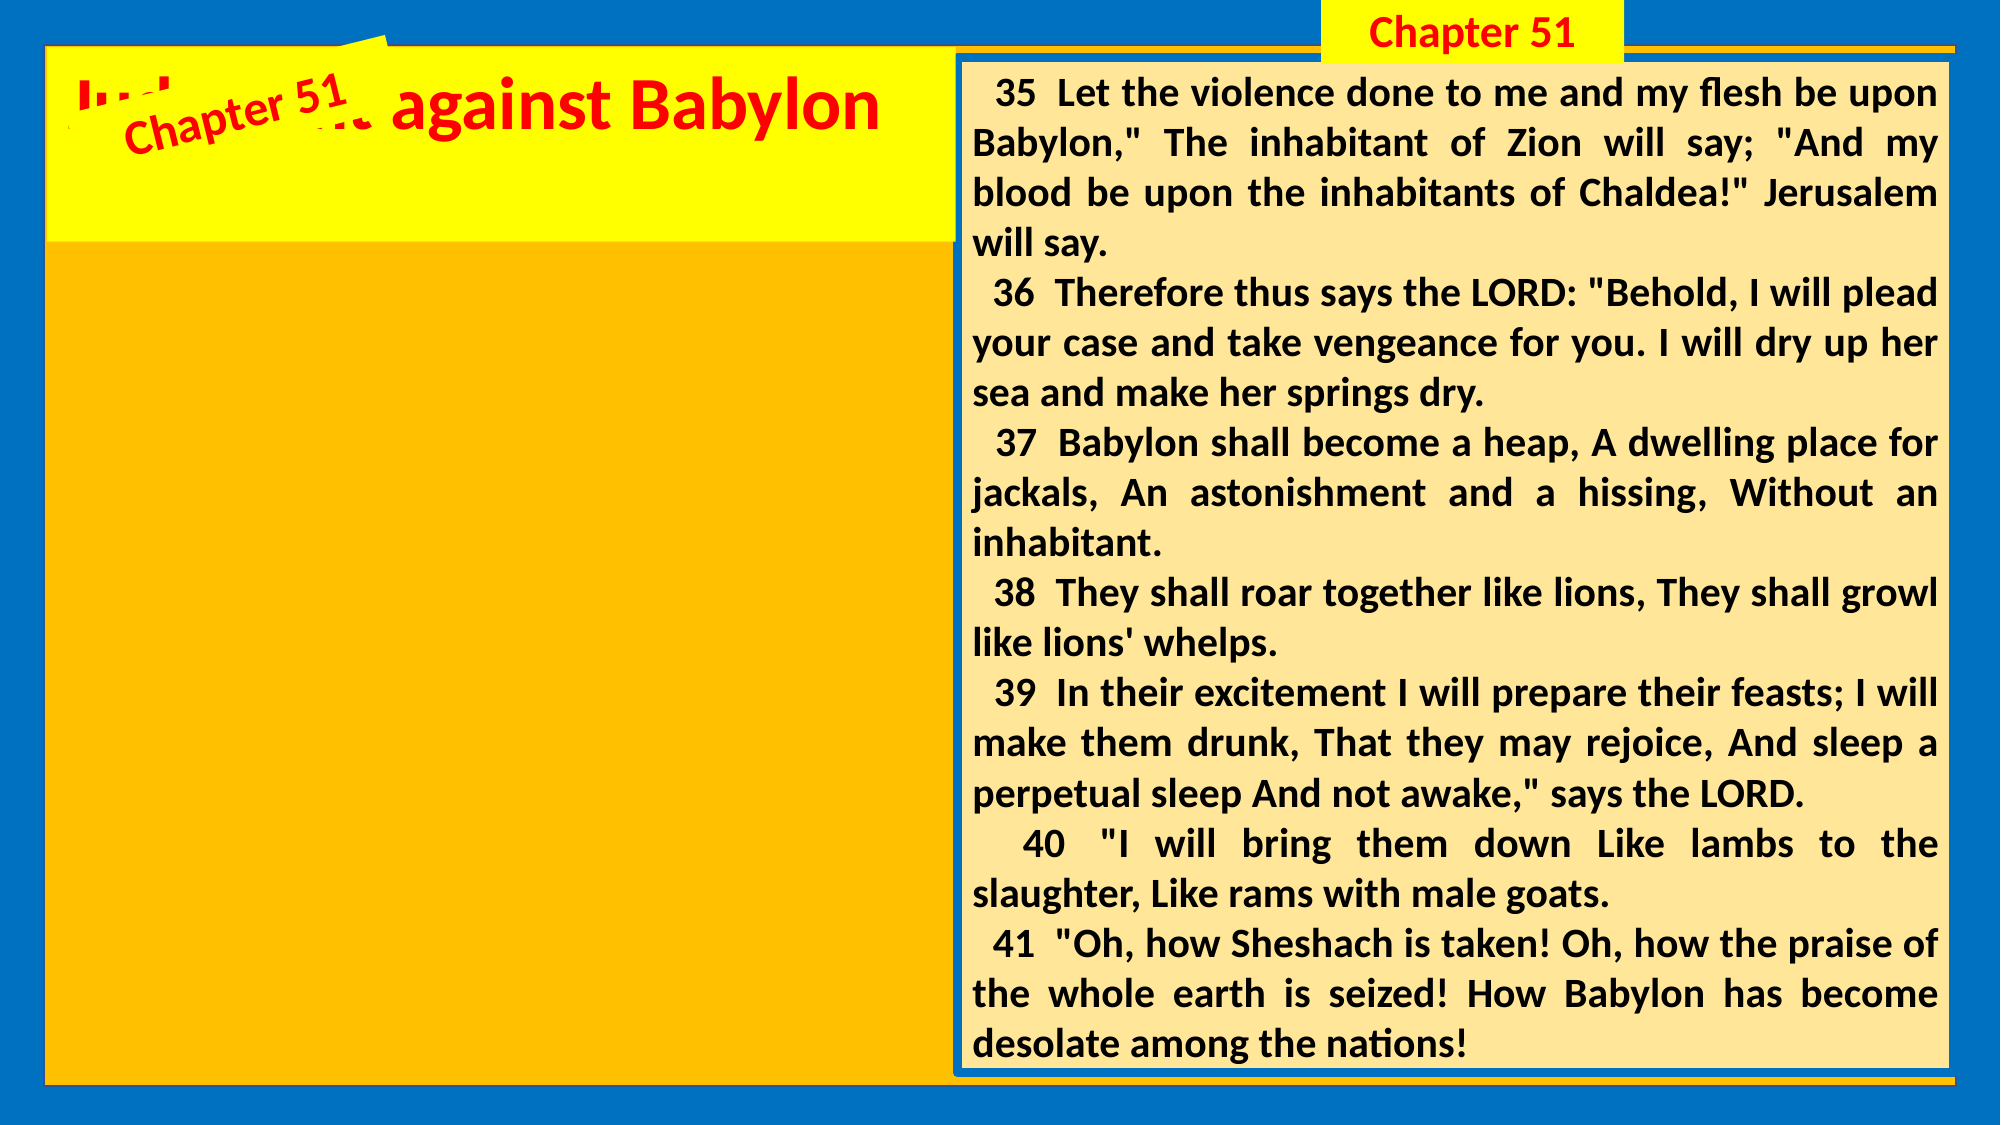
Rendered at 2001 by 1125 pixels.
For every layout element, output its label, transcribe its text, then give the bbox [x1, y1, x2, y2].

text_box Chapter 51 [65, 34, 403, 187]
text_box 35 Let the violence done to me and my flesh be upon Babylon," The inhabitant of Zion will say; "And my blood be upon the inhabitants of Chaldea!" Jerusalem will say. 36 Therefore thus says the LORD: "Behold, I will plead your case and take vengeance for you. I will dry up her sea and make her springs dry. 37 Babylon shall become a heap, A dwelling place for jackals, An astonishment and a hissing, Without an inhabitant. 38 They shall roar together like lions, They shall growl like lions' whelps. 39 In their excitement I will prepare their feasts; I will make them drunk, That they may rejoice, And sleep a perpetual sleep And not awake," says the LORD. 40 "I will bring them down Like lambs to the slaughter, Like rams with male goats. 41 "Oh, how Sheshach is taken! Oh, how the praise of the whole earth is seized! How Babylon has become desolate among the nations! [957, 57, 1955, 1073]
text_box Chapter 51 [1321, 0, 1625, 64]
text_box Judgment against Babylon [46, 47, 956, 242]
text_box [43, 44, 1957, 1087]
text_box Jeremiah [42, 60, 46, 225]
